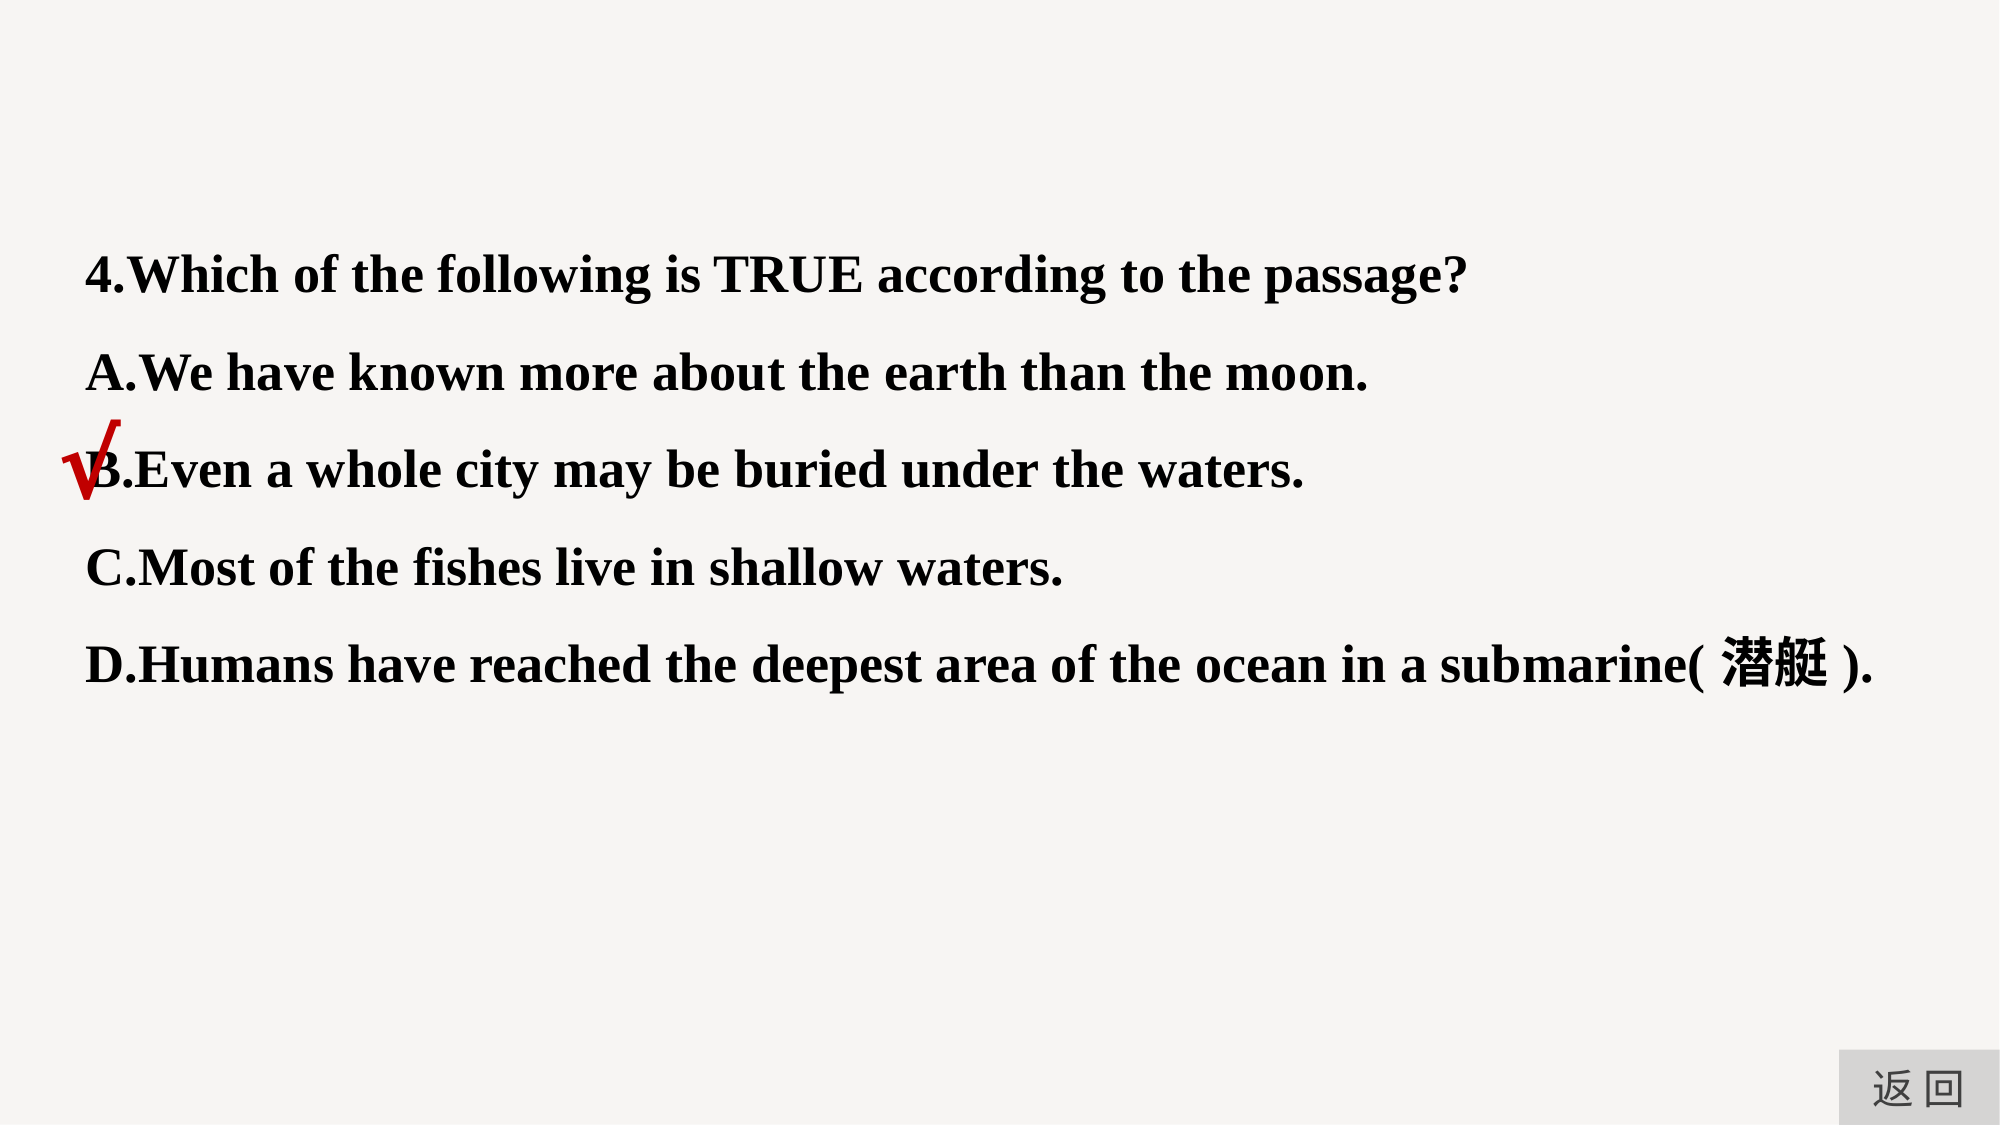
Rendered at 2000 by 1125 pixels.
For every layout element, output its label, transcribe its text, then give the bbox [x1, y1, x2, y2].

text_box √ [44, 397, 163, 525]
text_box 返 回 [1839, 1049, 2000, 1125]
text_box 4.Which of the following is TRUE according to the passage? A.We have known more about the earth than the moon. B.Even a whole city may be buried under the waters. C.Most of the fishes live in shallow waters. D.Humans have reached the deepest area of the ocean in a submarine(潜艇). [65, 196, 1935, 704]
